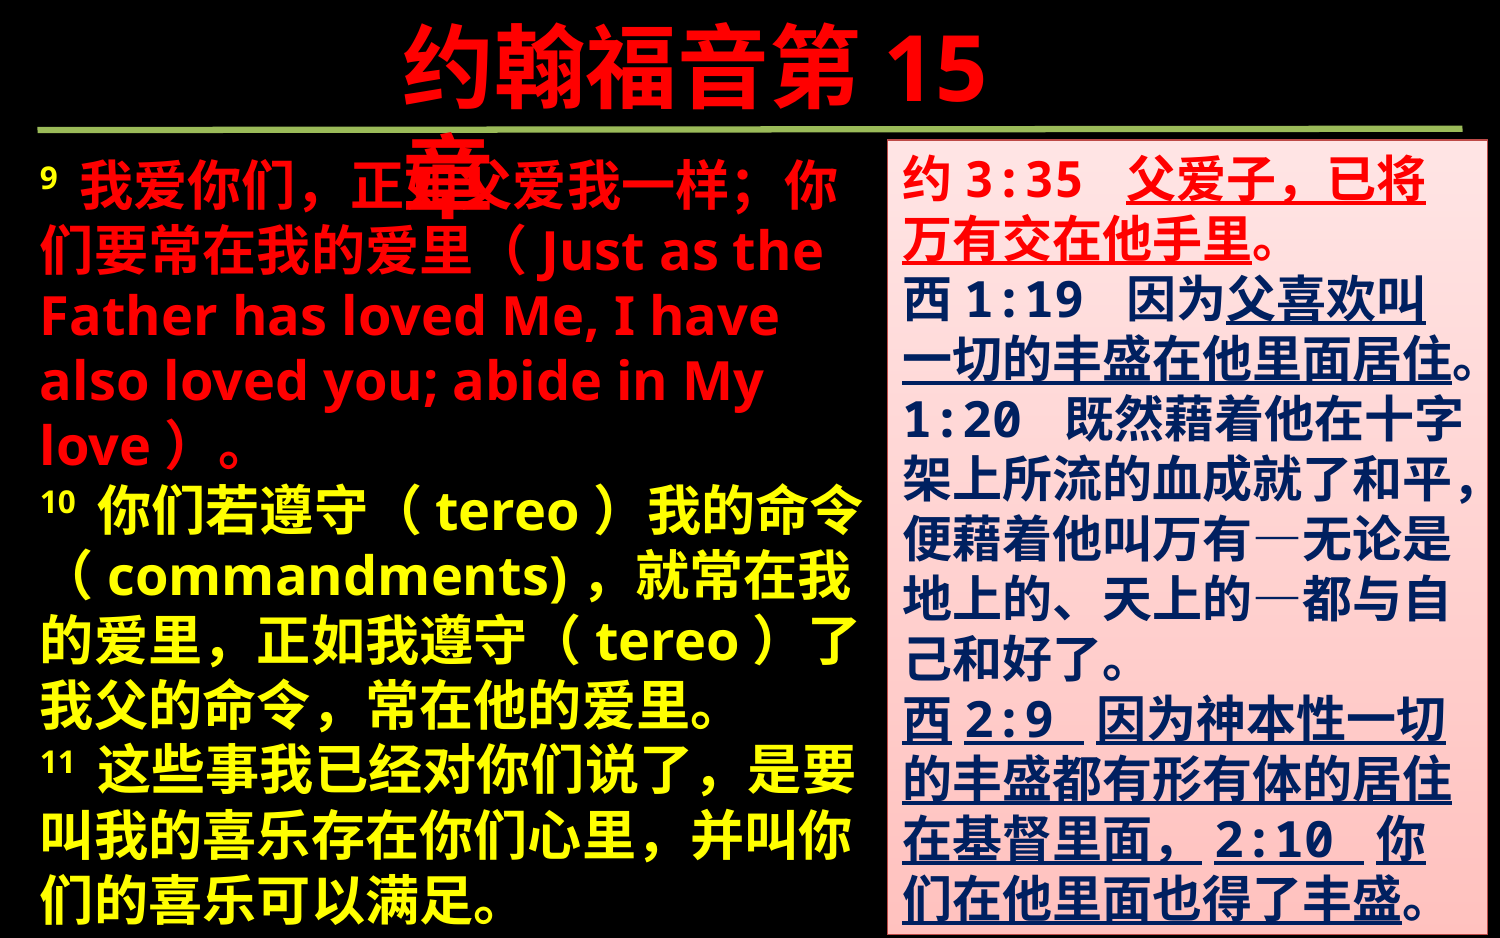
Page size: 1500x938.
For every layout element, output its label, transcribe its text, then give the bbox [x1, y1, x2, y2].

text_box 约翰福音第15章 [387, 2, 1100, 125]
text_box 9 我爱你们，正如父爱我一样；你们要常在我的爱里（Just as the Father has loved Me, I have also loved you; abide in My love）。 10 你们若遵守（tereo）我的命令（commandments)，就常在我的爱里，正如我遵守（tereo）了我父的命令，常在他的爱里。 11 这些事我已经对你们说了，是要叫我的喜乐存在你们心里，并叫你们的喜乐可以满足。 [24, 143, 882, 763]
text_box 约3:35 父爱子，已将万有交在他手里。 西1:19 因为父喜欢叫一切的丰盛在他里面居住。1:20 既然藉着他在十字架上所流的血成就了和平，便藉着他叫万有―无论是地上的、天上的―都与自己和好了。 西2:9 因为神本性一切的丰盛都有形有体的居住在基督里面，2:10 你们在他里面也得了丰盛。 [887, 139, 1488, 935]
